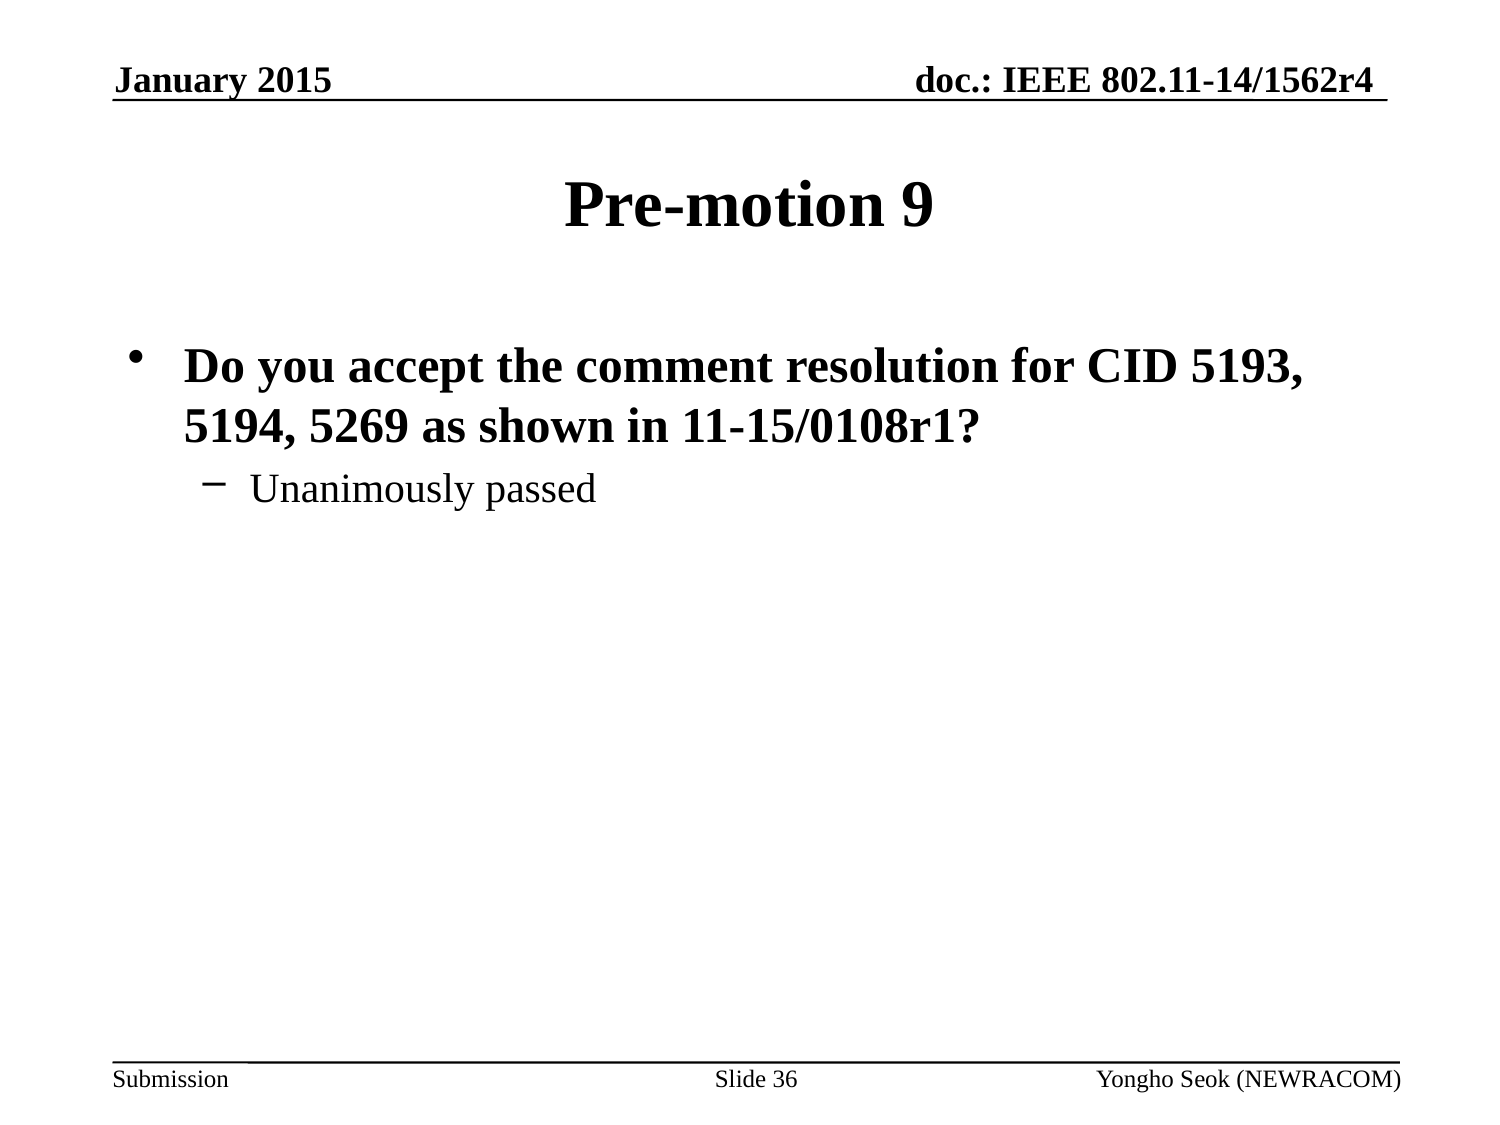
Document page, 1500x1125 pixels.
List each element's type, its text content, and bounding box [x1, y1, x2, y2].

footer Yongho Seok (NEWRACOM) [1088, 1061, 1402, 1093]
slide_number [114, 54, 335, 101]
title Pre-motion 9 [112, 112, 1388, 288]
slide_number Slide 36 [712, 1061, 800, 1093]
list Do you accept the comment resolution for CID 5193, 5194, 5269 as shown in 11-15/0108r1? Unanimously passed [112, 324, 1388, 1001]
